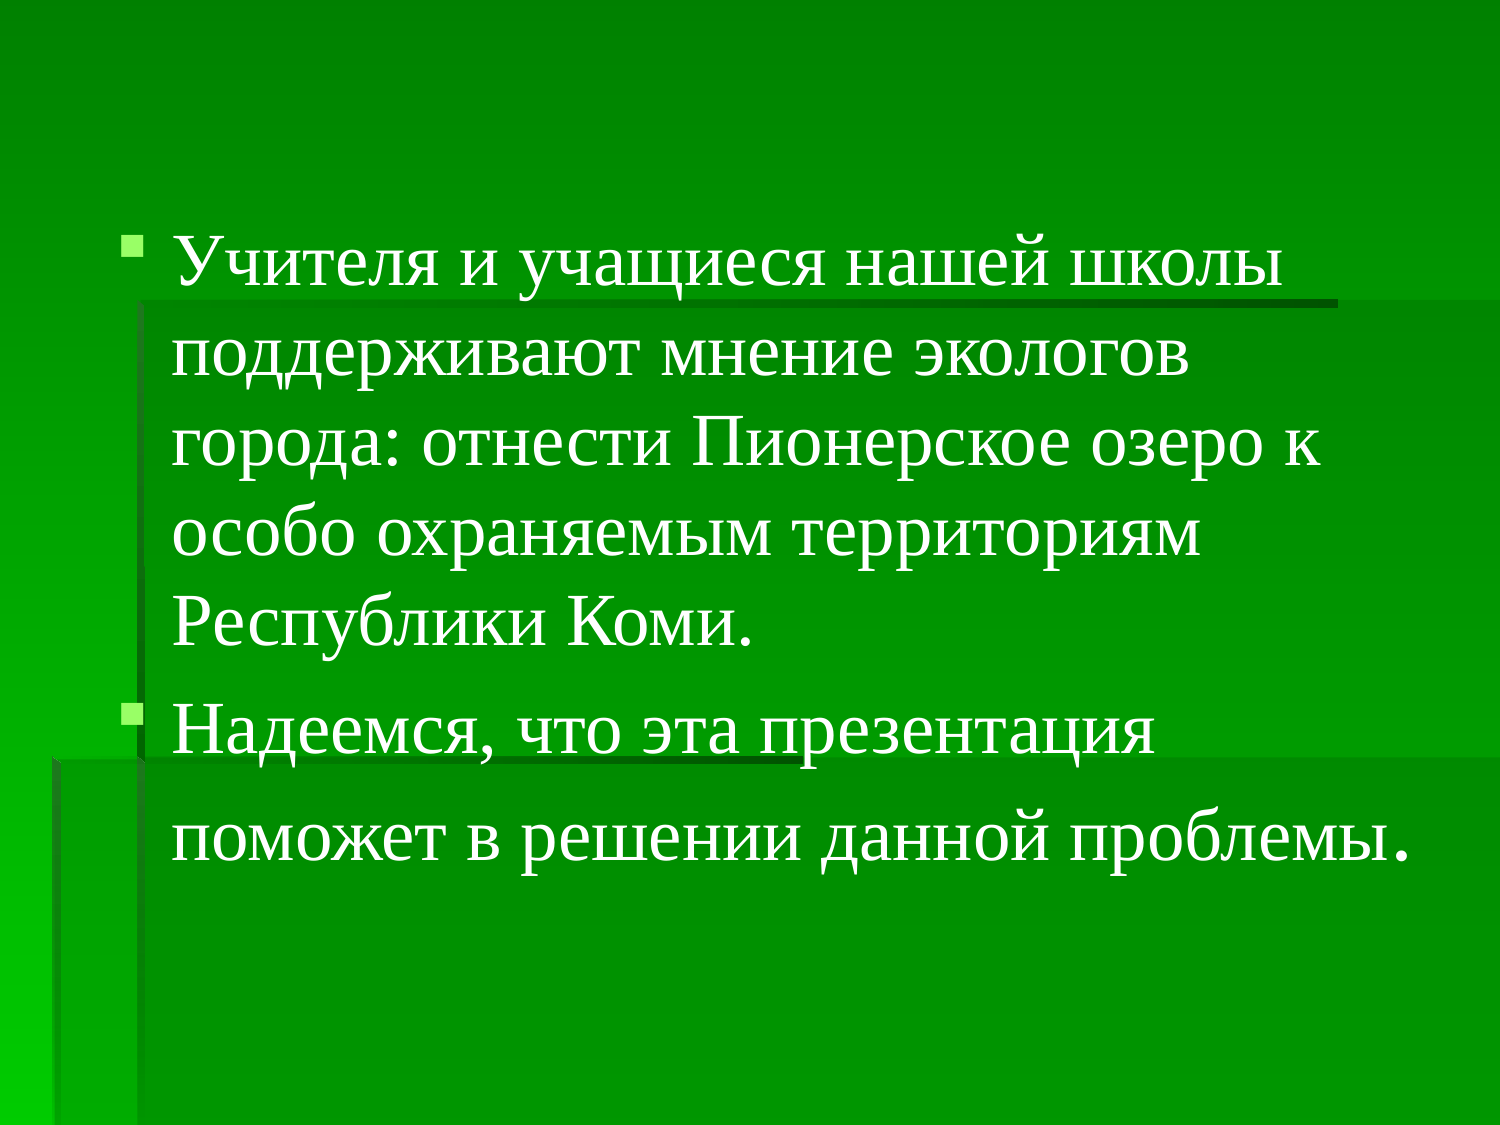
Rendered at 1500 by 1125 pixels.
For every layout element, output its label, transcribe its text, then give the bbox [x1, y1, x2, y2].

list Учителя и учащиеся нашей школы поддерживают мнение экологов города: отнести Пионерское озеро к особо охраняемым территориям Республики Коми. Надеемся, что эта презентация поможет в решении данной проблемы. [100, 77, 1436, 1014]
